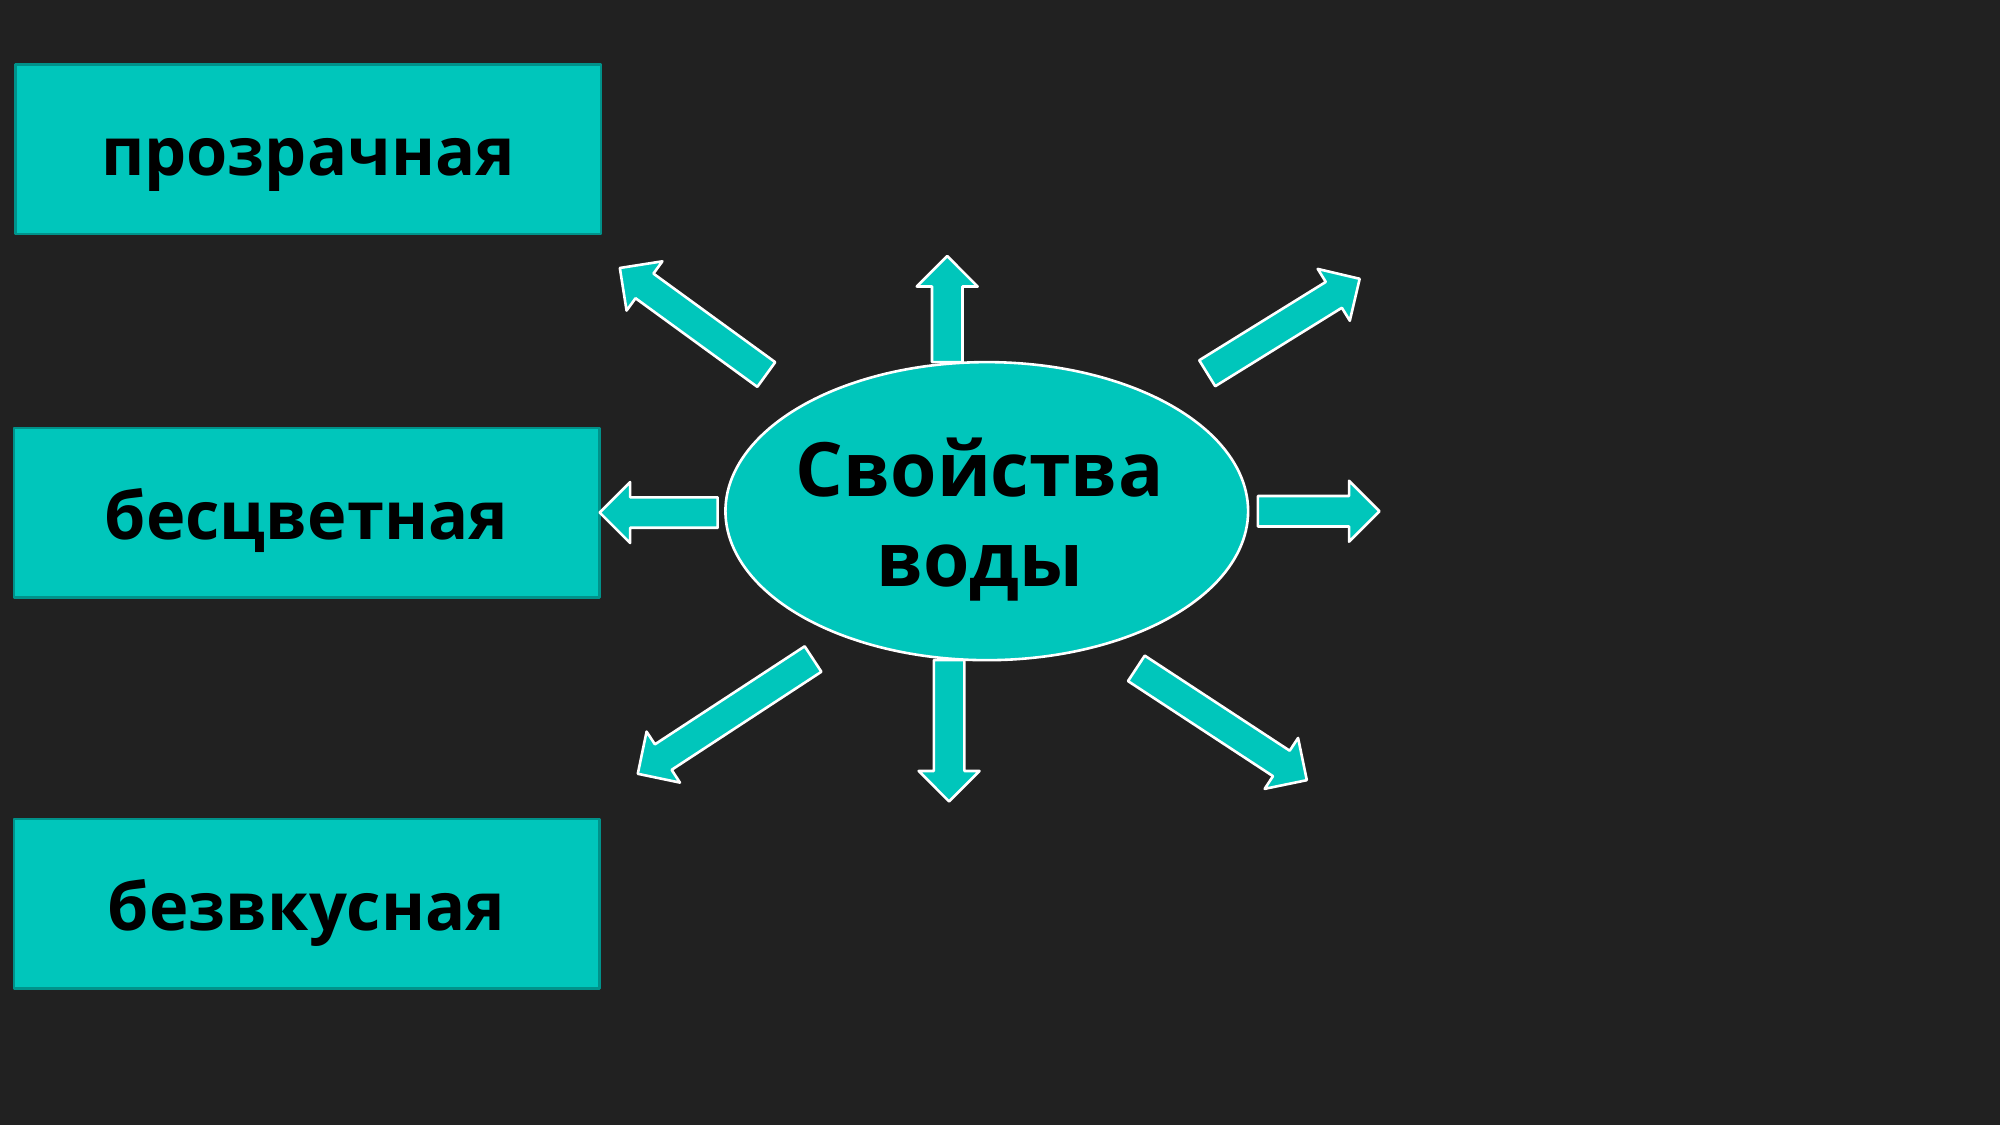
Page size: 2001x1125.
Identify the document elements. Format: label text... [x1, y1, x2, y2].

text_box Свойства воды [750, 414, 1210, 609]
text_box бесцветная [13, 427, 601, 599]
text_box [1256, 479, 1381, 543]
text_box [598, 480, 719, 545]
text_box [724, 446, 750, 577]
text_box [915, 255, 979, 364]
text_box [1198, 267, 1361, 388]
text_box [1126, 654, 1309, 791]
text_box [1210, 431, 1250, 591]
text_box [786, 360, 1188, 414]
text_box [787, 609, 1187, 662]
text_box безвкусная [13, 818, 601, 990]
text_box прозрачная [14, 63, 602, 235]
text_box [636, 645, 823, 784]
text_box [917, 658, 981, 803]
text_box [618, 260, 777, 388]
